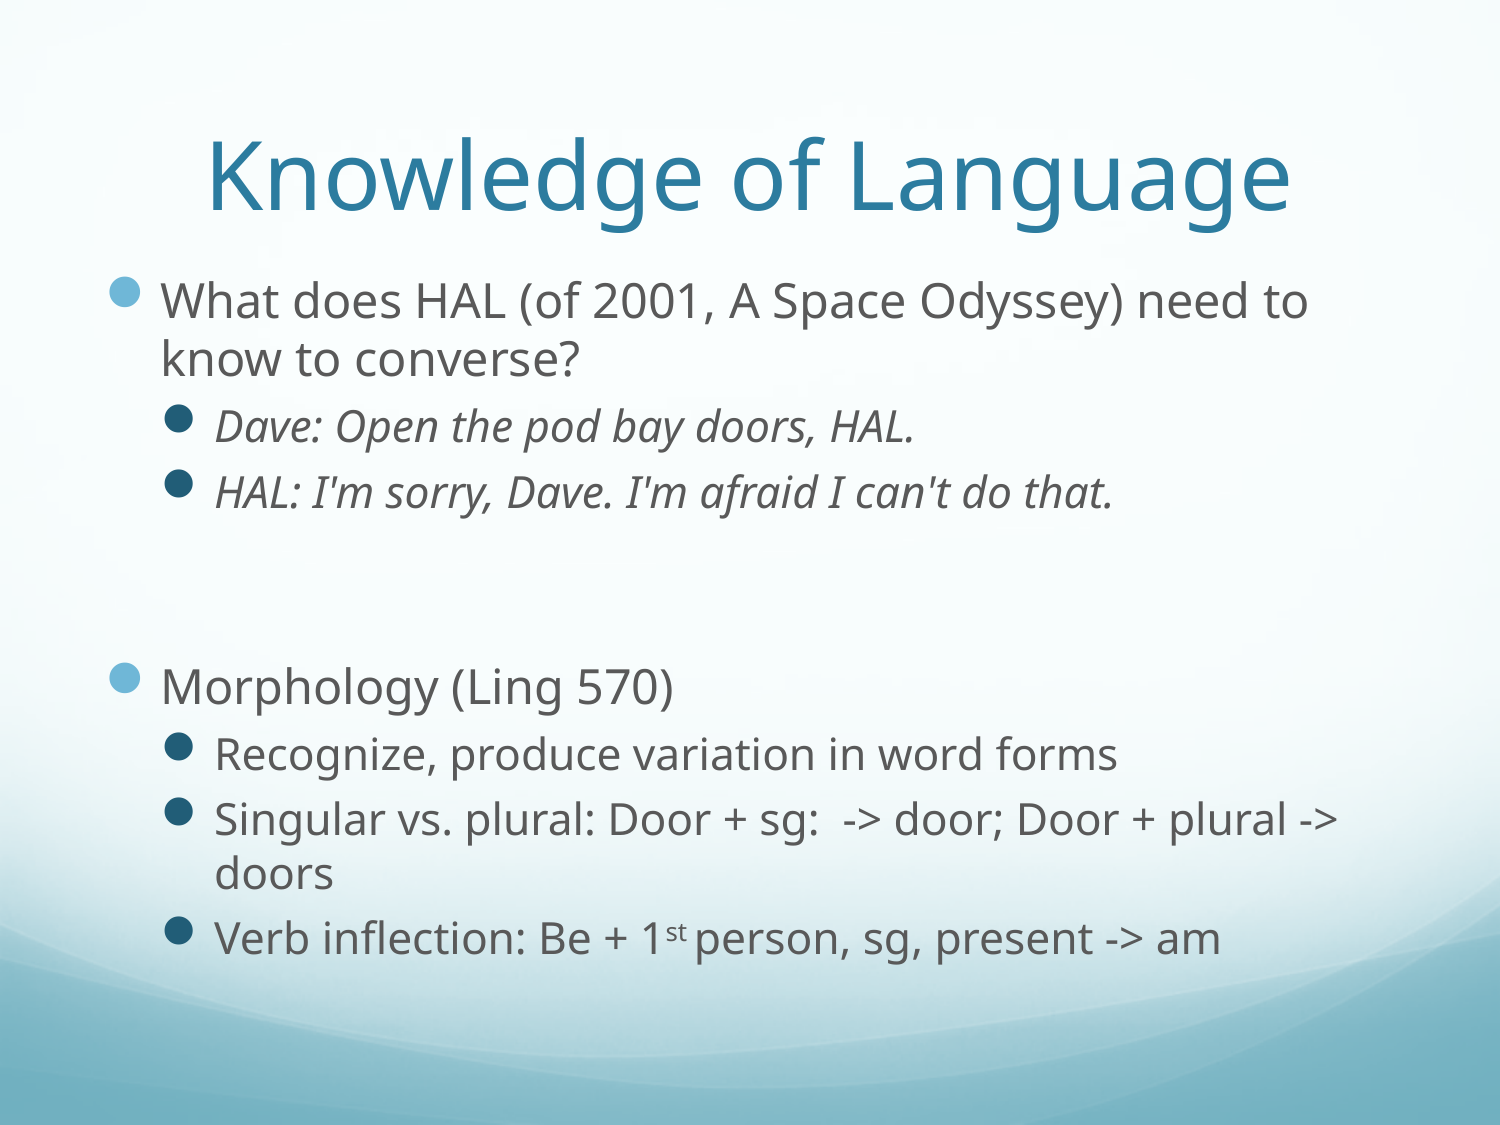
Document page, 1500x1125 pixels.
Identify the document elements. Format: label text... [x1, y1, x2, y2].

list What does HAL (of 2001, A Space Odyssey) need to know to converse? Dave: Open the pod bay doors, HAL. HAL: I'm sorry, Dave. I'm afraid I can't do that. Morphology (Ling 570) Recognize, produce variation in word forms Singular vs. plural: Door + sg: -> door; Door + plural -> doors Verb inflection: Be + 1st person, sg, present -> am [90, 262, 1410, 975]
title Knowledge of Language [90, 17, 1410, 237]
